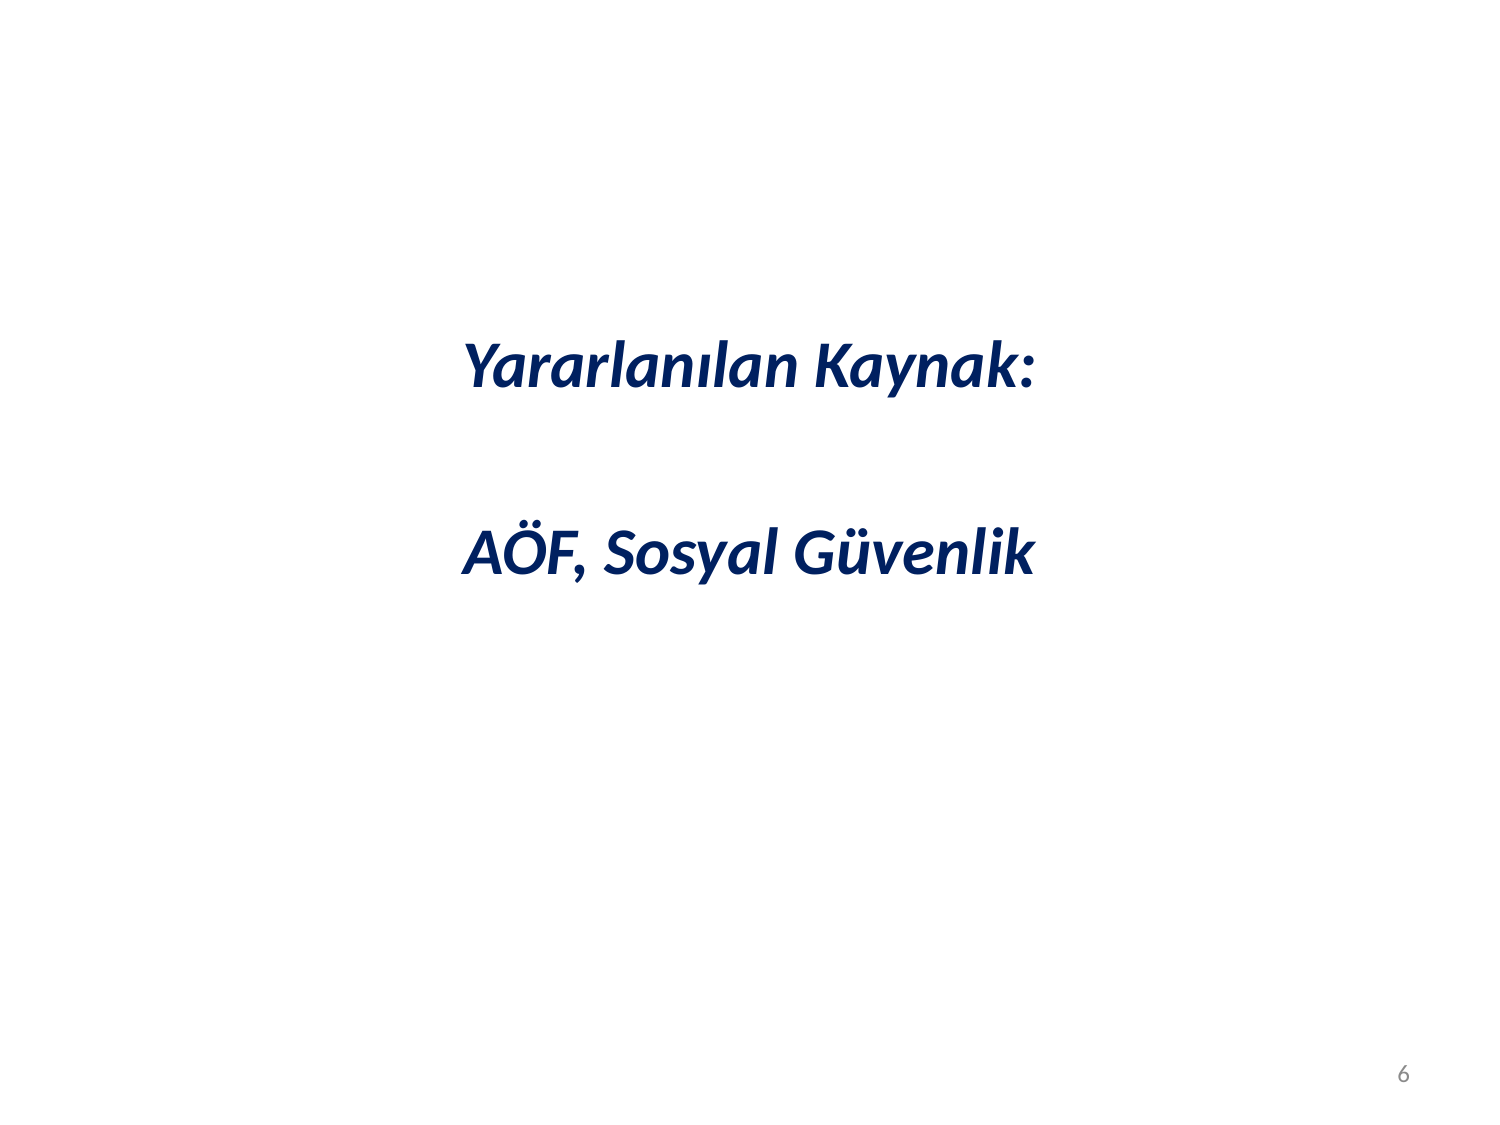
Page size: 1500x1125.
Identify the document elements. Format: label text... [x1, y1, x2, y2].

list Yararlanılan Kaynak: AÖF, Sosyal Güvenlik [53, 219, 1447, 1071]
slide_number 6 [1074, 1042, 1425, 1103]
